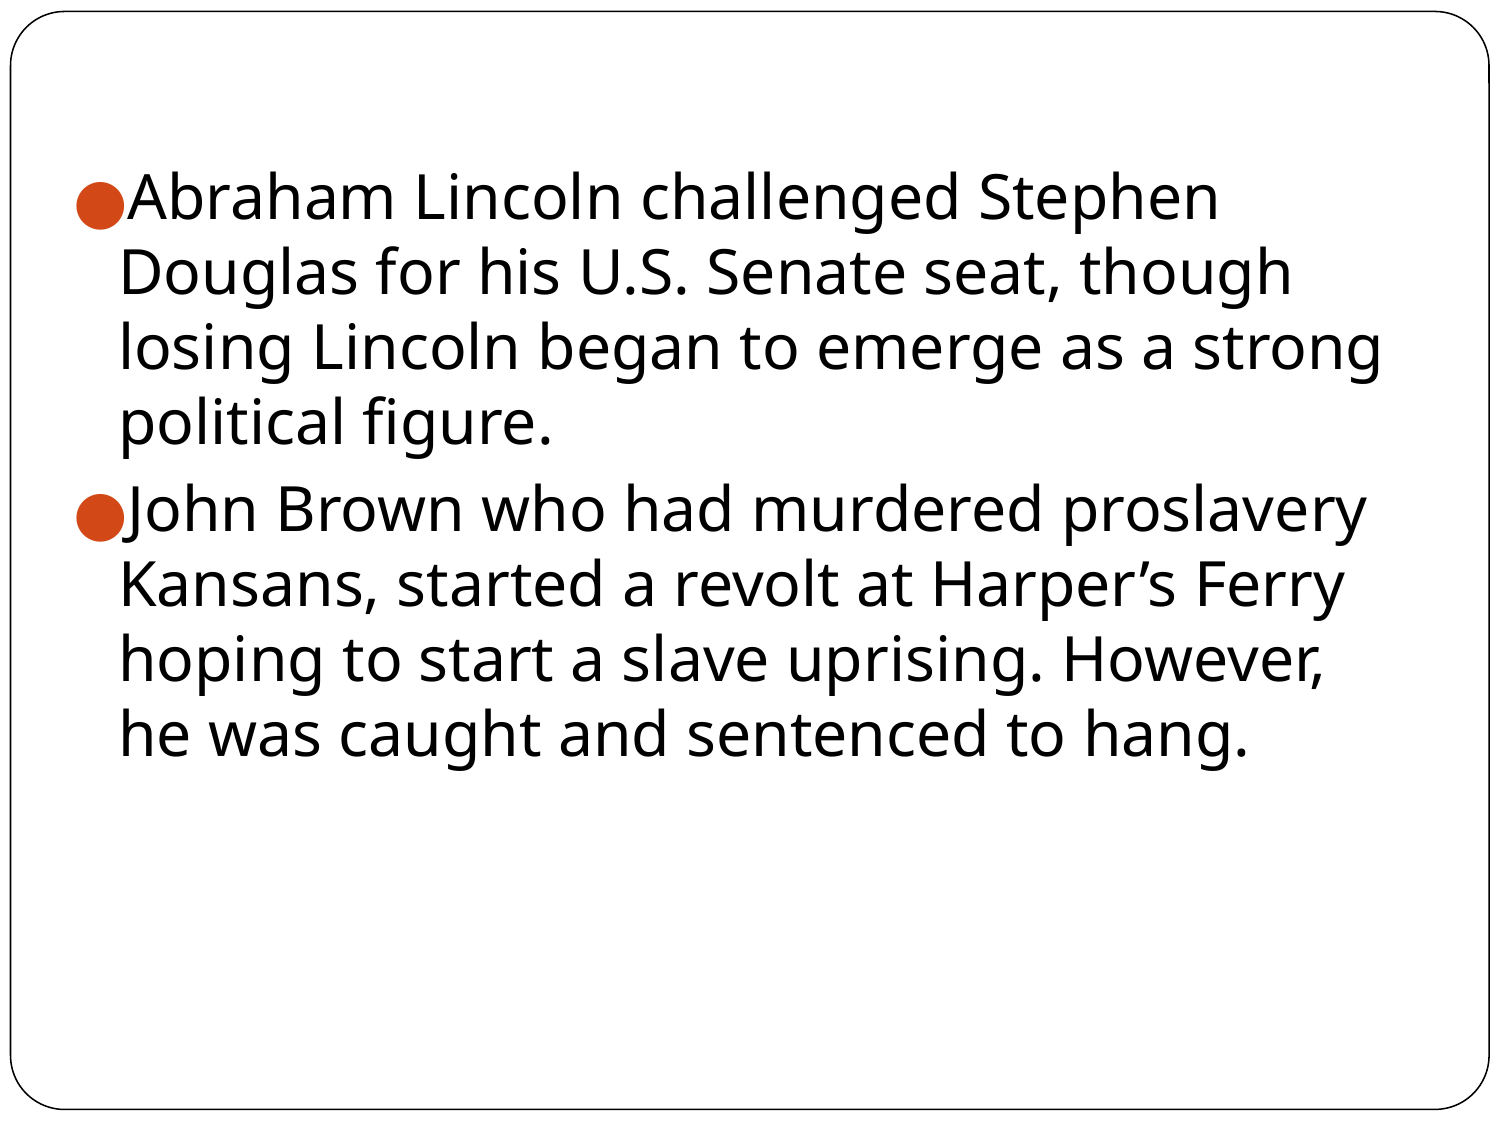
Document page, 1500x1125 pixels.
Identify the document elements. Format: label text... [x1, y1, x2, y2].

list Abraham Lincoln challenged Stephen Douglas for his U.S. Senate seat, though losing Lincoln began to emerge as a strong political figure. John Brown who had murdered proslavery Kansans, started a revolt at Harper’s Ferry hoping to start a slave uprising. However, he was caught and sentenced to hang. [58, 62, 1425, 988]
